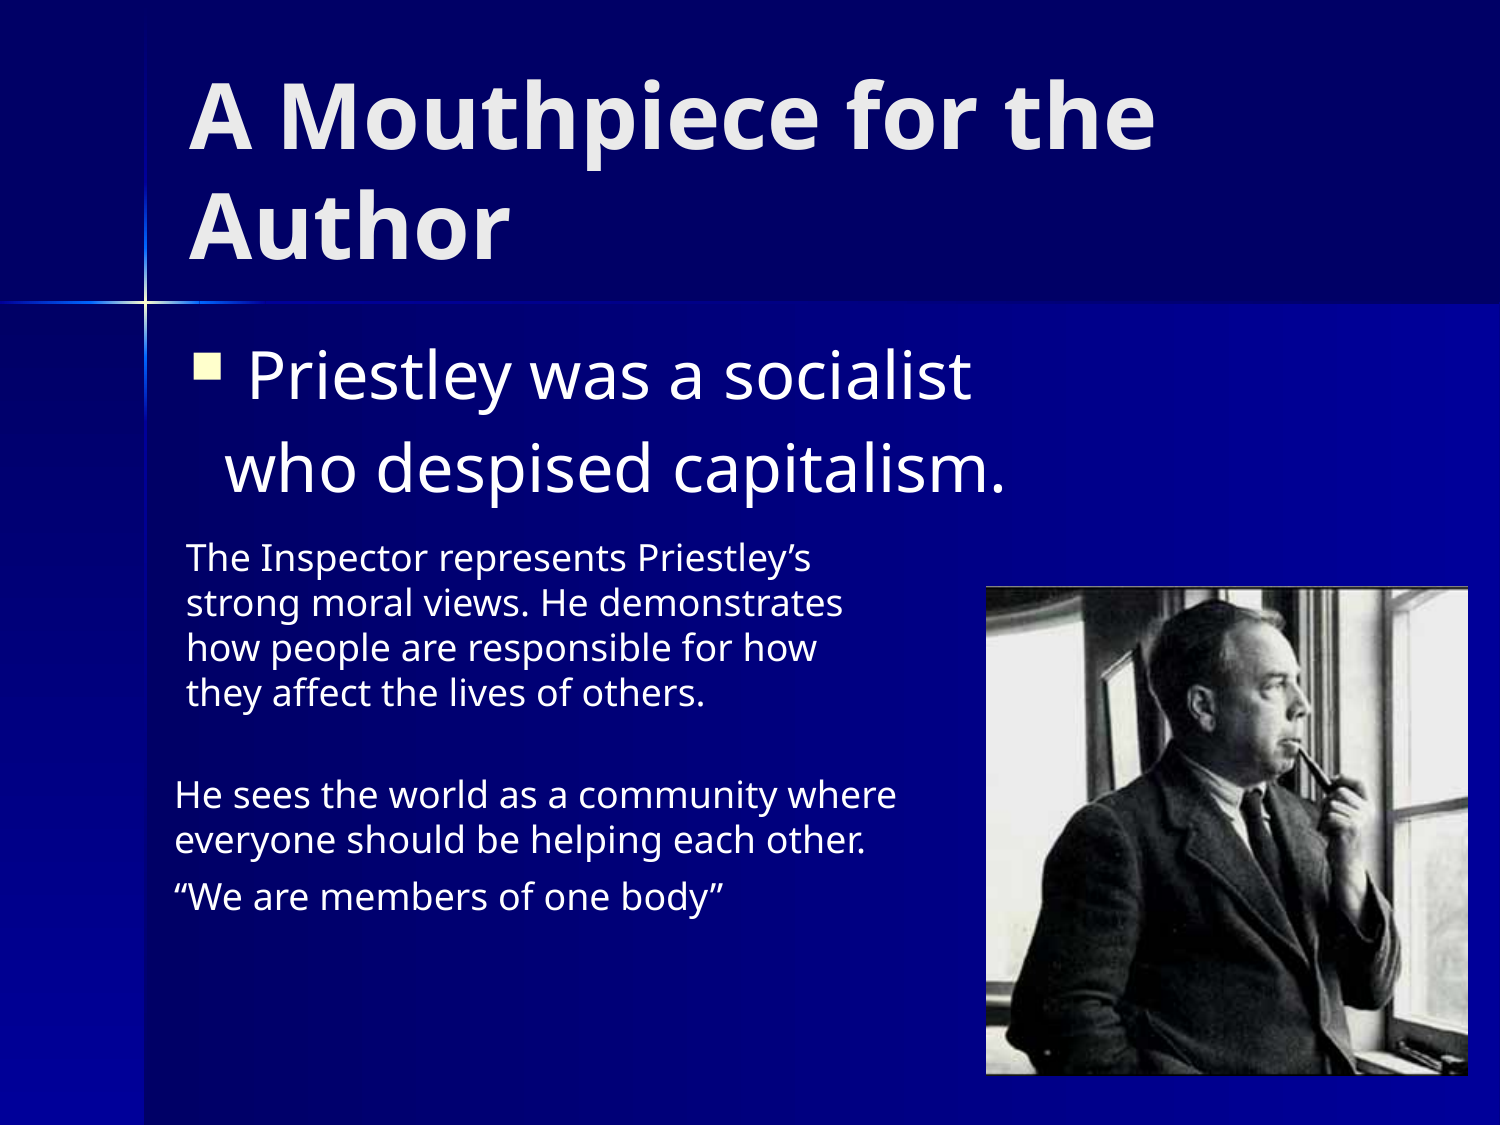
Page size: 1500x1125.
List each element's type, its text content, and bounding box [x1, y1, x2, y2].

title A Mouthpiece for the Author [174, 49, 1413, 286]
text_box The Inspector represents Priestley’s strong moral views. He demonstrates how people are responsible for how they affect the lives of others. [171, 527, 892, 722]
list Priestley was a socialist who despised capitalism. [174, 324, 1413, 1001]
text_box He sees the world as a community where everyone should be helping each other. “We are members of one body” [159, 763, 916, 926]
picture [985, 585, 1468, 1076]
